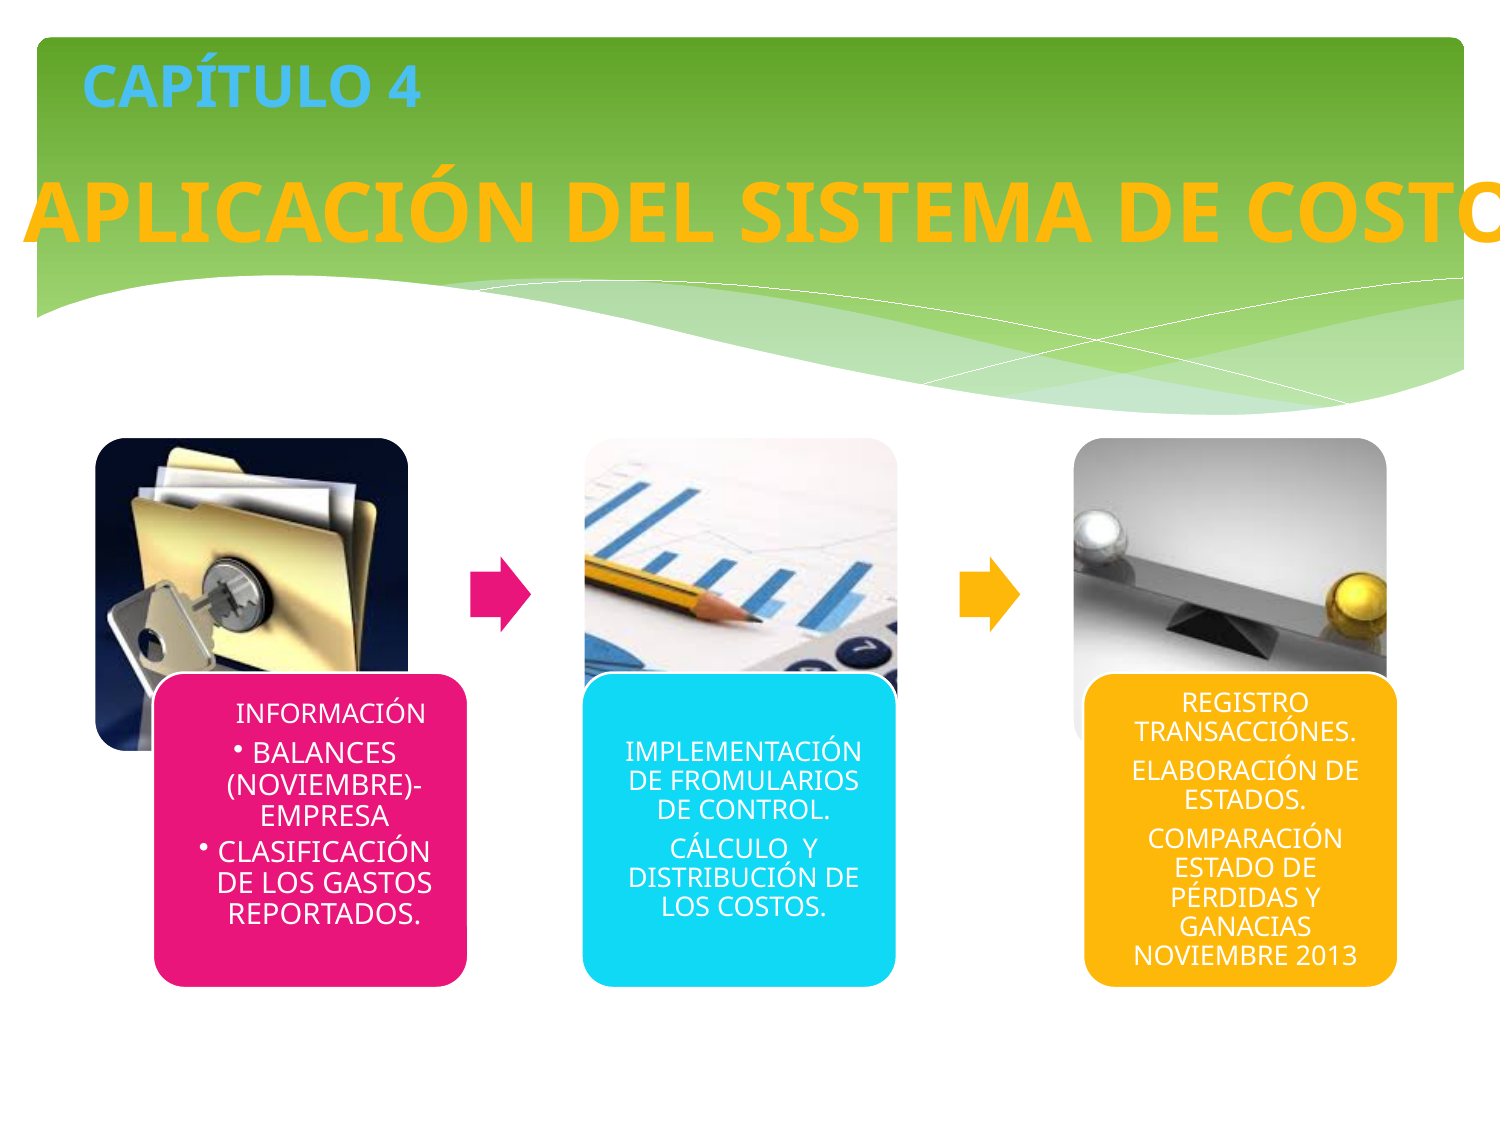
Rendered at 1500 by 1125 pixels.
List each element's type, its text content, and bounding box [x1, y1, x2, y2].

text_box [93, 337, 1441, 1041]
text_box APLICACIÓN DEL SISTEMA DE COSTOS [0, 41, 1500, 267]
